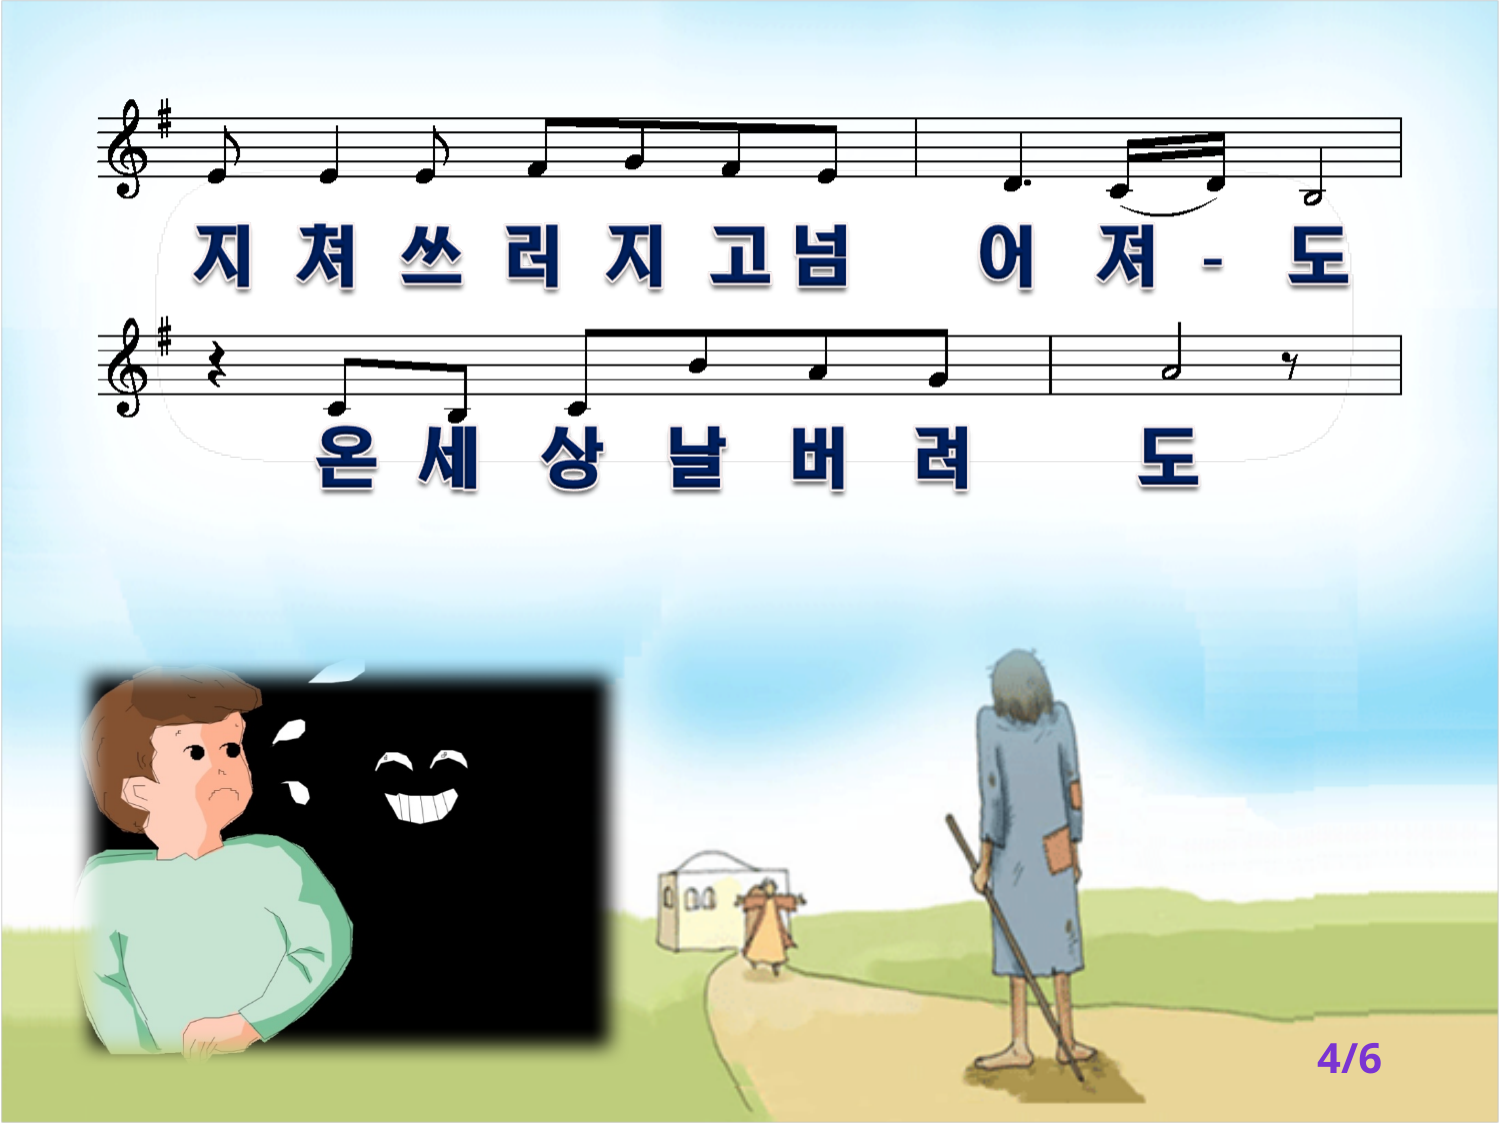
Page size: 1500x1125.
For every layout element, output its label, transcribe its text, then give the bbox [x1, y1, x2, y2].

text_box 4/6 [1301, 1024, 1398, 1090]
picture [0, 0, 1500, 1125]
